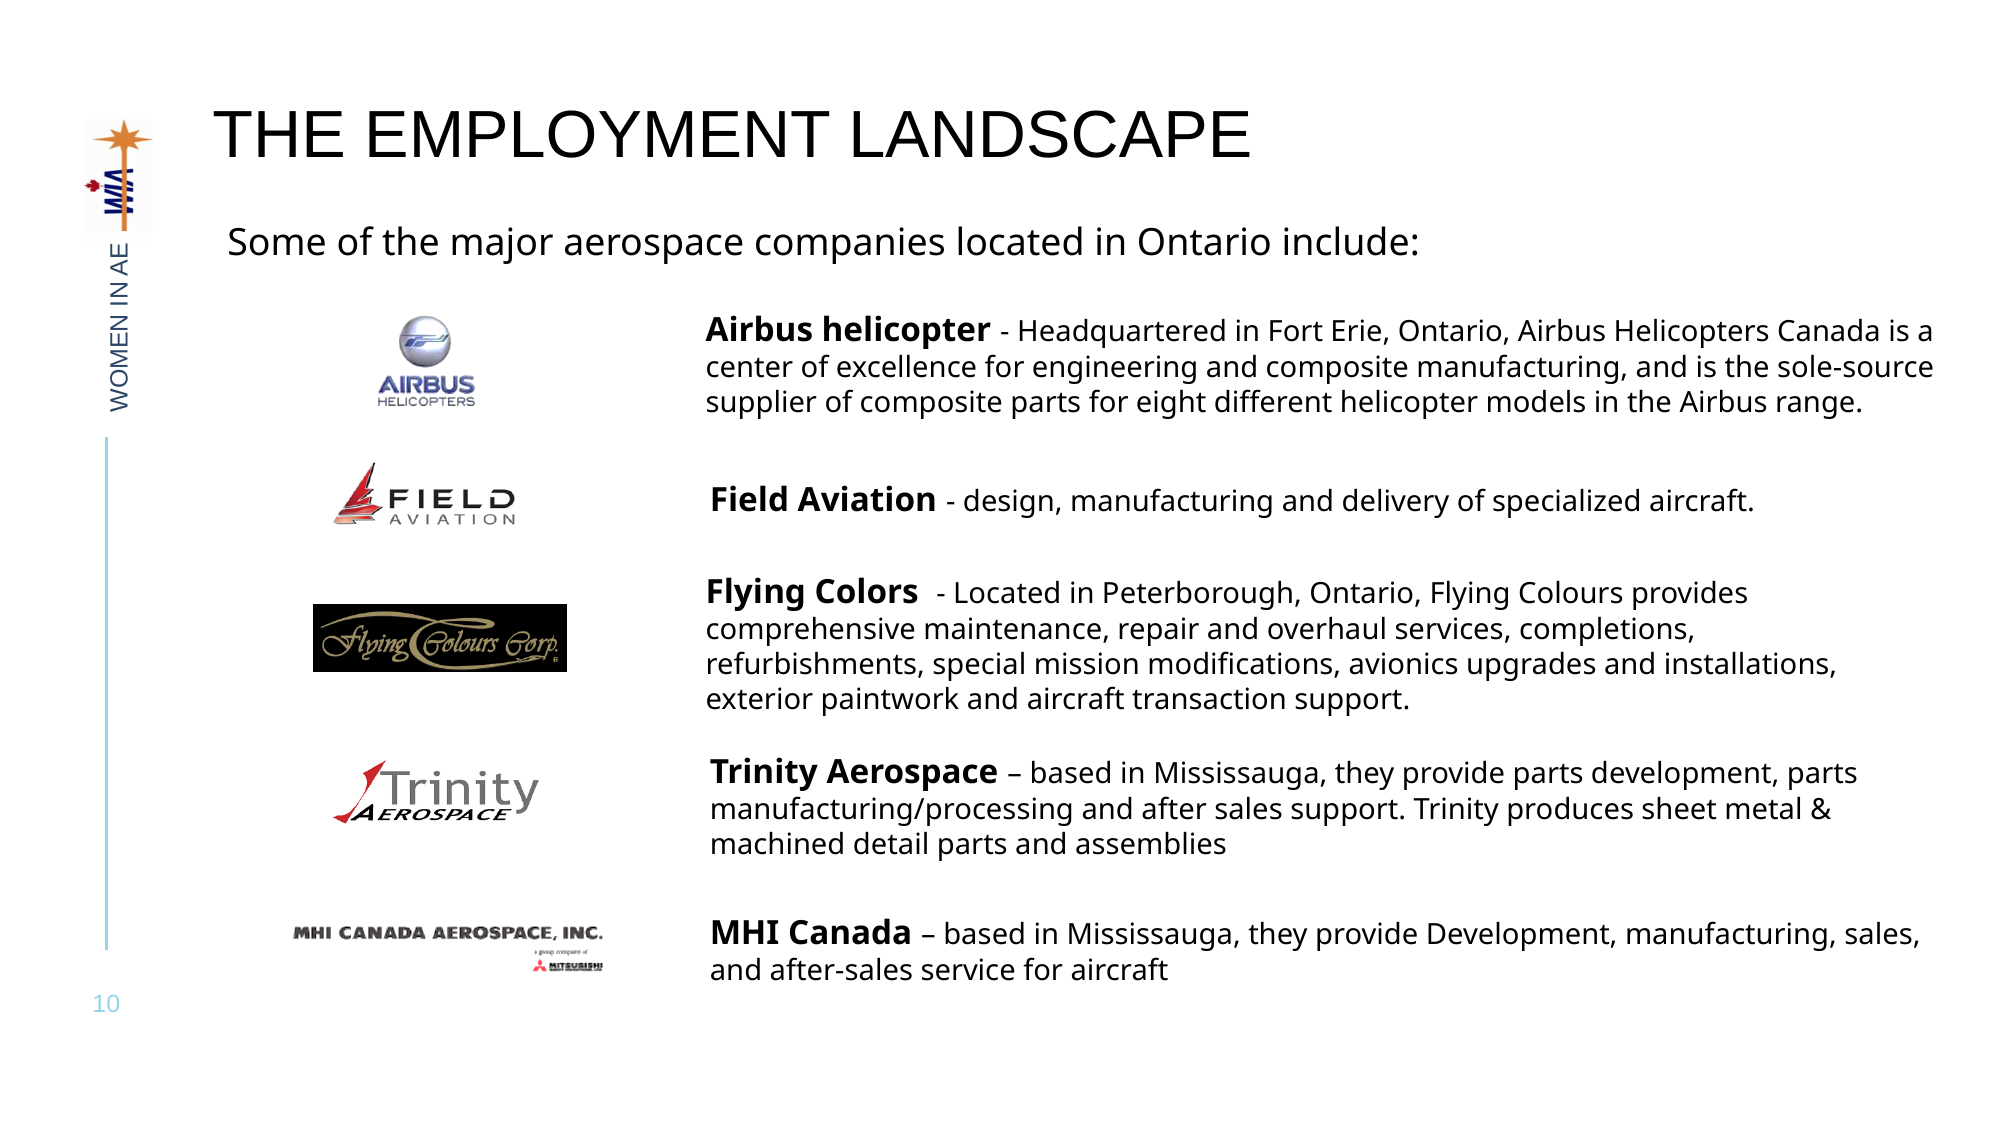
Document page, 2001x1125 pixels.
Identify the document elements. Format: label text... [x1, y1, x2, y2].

text_box Trinity Aerospace – based in Mississauga, they provide parts development, parts manufacturing/processing and after sales support. Trinity produces sheet metal & machined detail parts and assemblies [694, 742, 1952, 868]
text_box MHI Canada – based in Mississauga, they provide Development, manufacturing, sales, and after-sales service for aircraft [694, 903, 1952, 994]
picture [286, 914, 611, 978]
text_box Some of the major aerospace companies located in Ontario include: [212, 210, 2000, 271]
picture [312, 604, 567, 673]
picture [56, 120, 179, 243]
text_box Airbus helicopter - Headquartered in Fort Erie, Ontario, Airbus Helicopters Canada is a center of excellence for engineering and composite manufacturing, and is the sole-source supplier of composite parts for eight different helicopter models in the Airbus range. [690, 301, 1976, 426]
footer WOMEN IN AEROSPACE [90, 243, 144, 413]
picture [366, 310, 487, 413]
slide_number ‹#› [68, 987, 144, 1018]
text_box Field Aviation - design, manufacturing and delivery of specialized aircraft. [694, 470, 1914, 526]
picture [325, 751, 544, 831]
picture [325, 455, 526, 533]
title THE EMPLOYMENT LANDSCAPE [212, 99, 1824, 206]
text_box Flying Colors - Located in Peterborough, Ontario, Flying Colours provides comprehensive maintenance, repair and overhaul services, completions, refurbishments, special mission modifications, avionics upgrades and installations, exterior paintwork and aircraft transaction support. [690, 562, 1933, 723]
